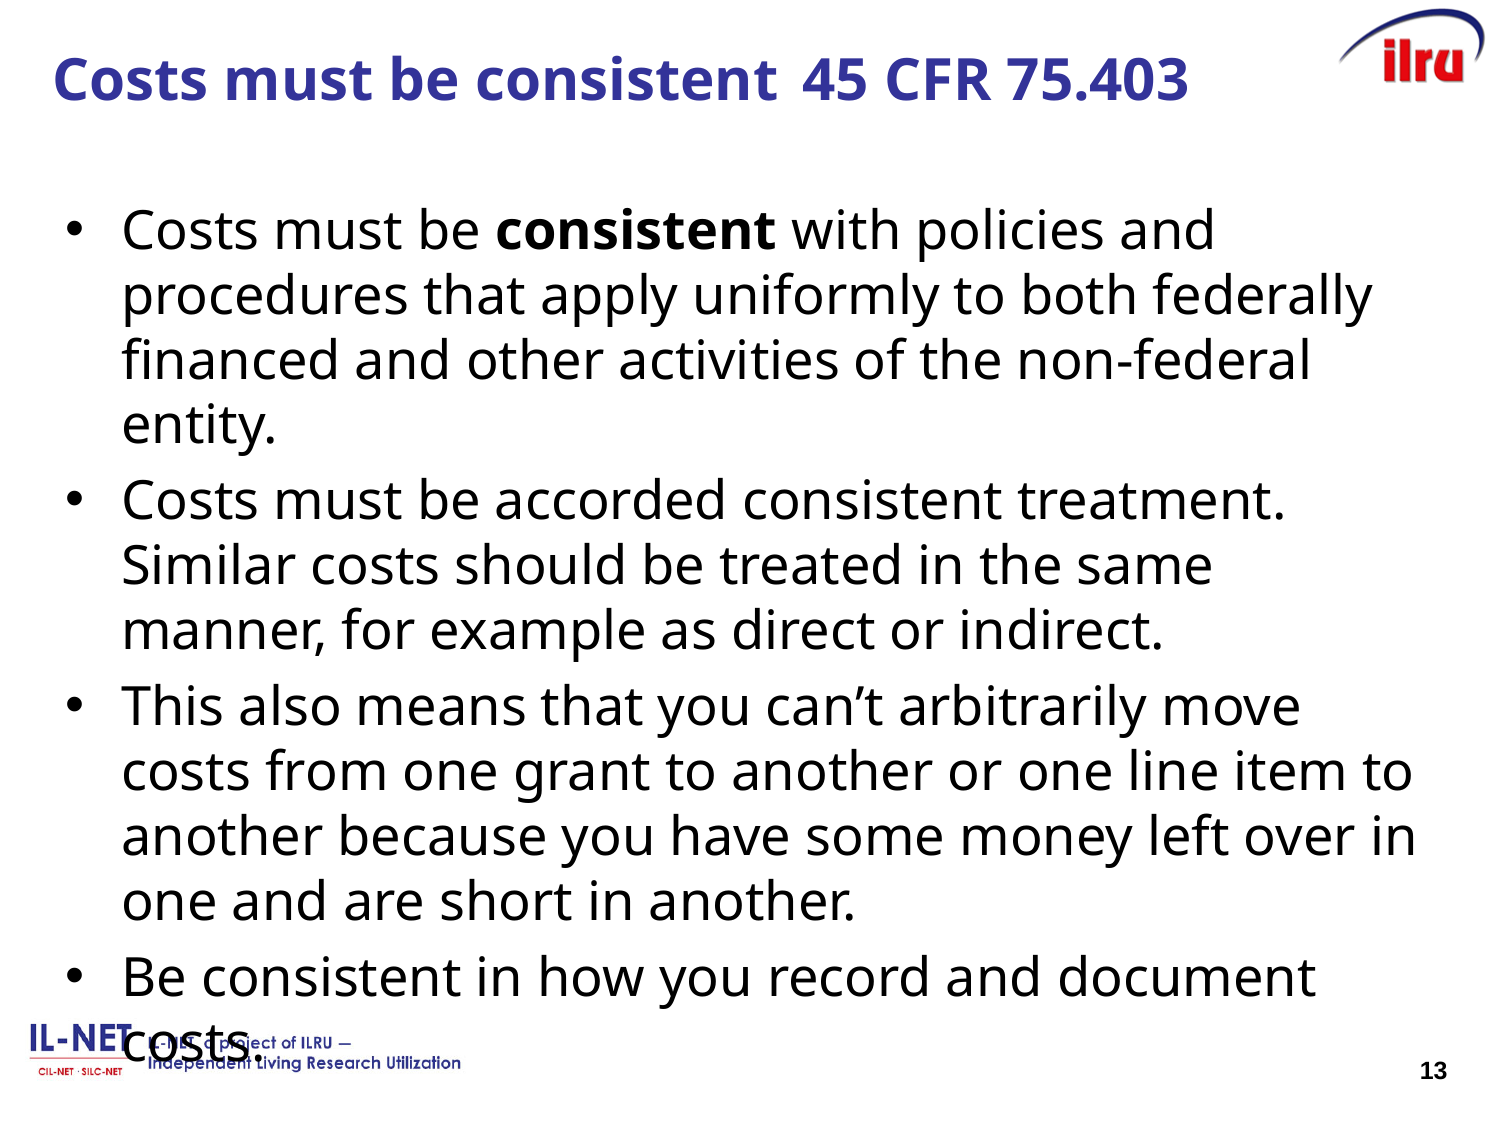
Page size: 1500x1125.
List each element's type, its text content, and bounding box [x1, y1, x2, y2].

list Costs must be consistent with policies and procedures that apply uniformly to both federally financed and other activities of the non-federal entity. Costs must be accorded consistent treatment. Similar costs should be treated in the same manner, for example as direct or indirect. This also means that you can’t arbitrarily move costs from one grant to another or one line item to another because you have some money left over in one and are short in another. Be consistent in how you record and document costs. [50, 187, 1438, 988]
picture [1337, 6, 1500, 84]
picture [12, 1005, 478, 1092]
title Costs must be consistent 45 CFR 75.403 [37, 12, 1363, 143]
